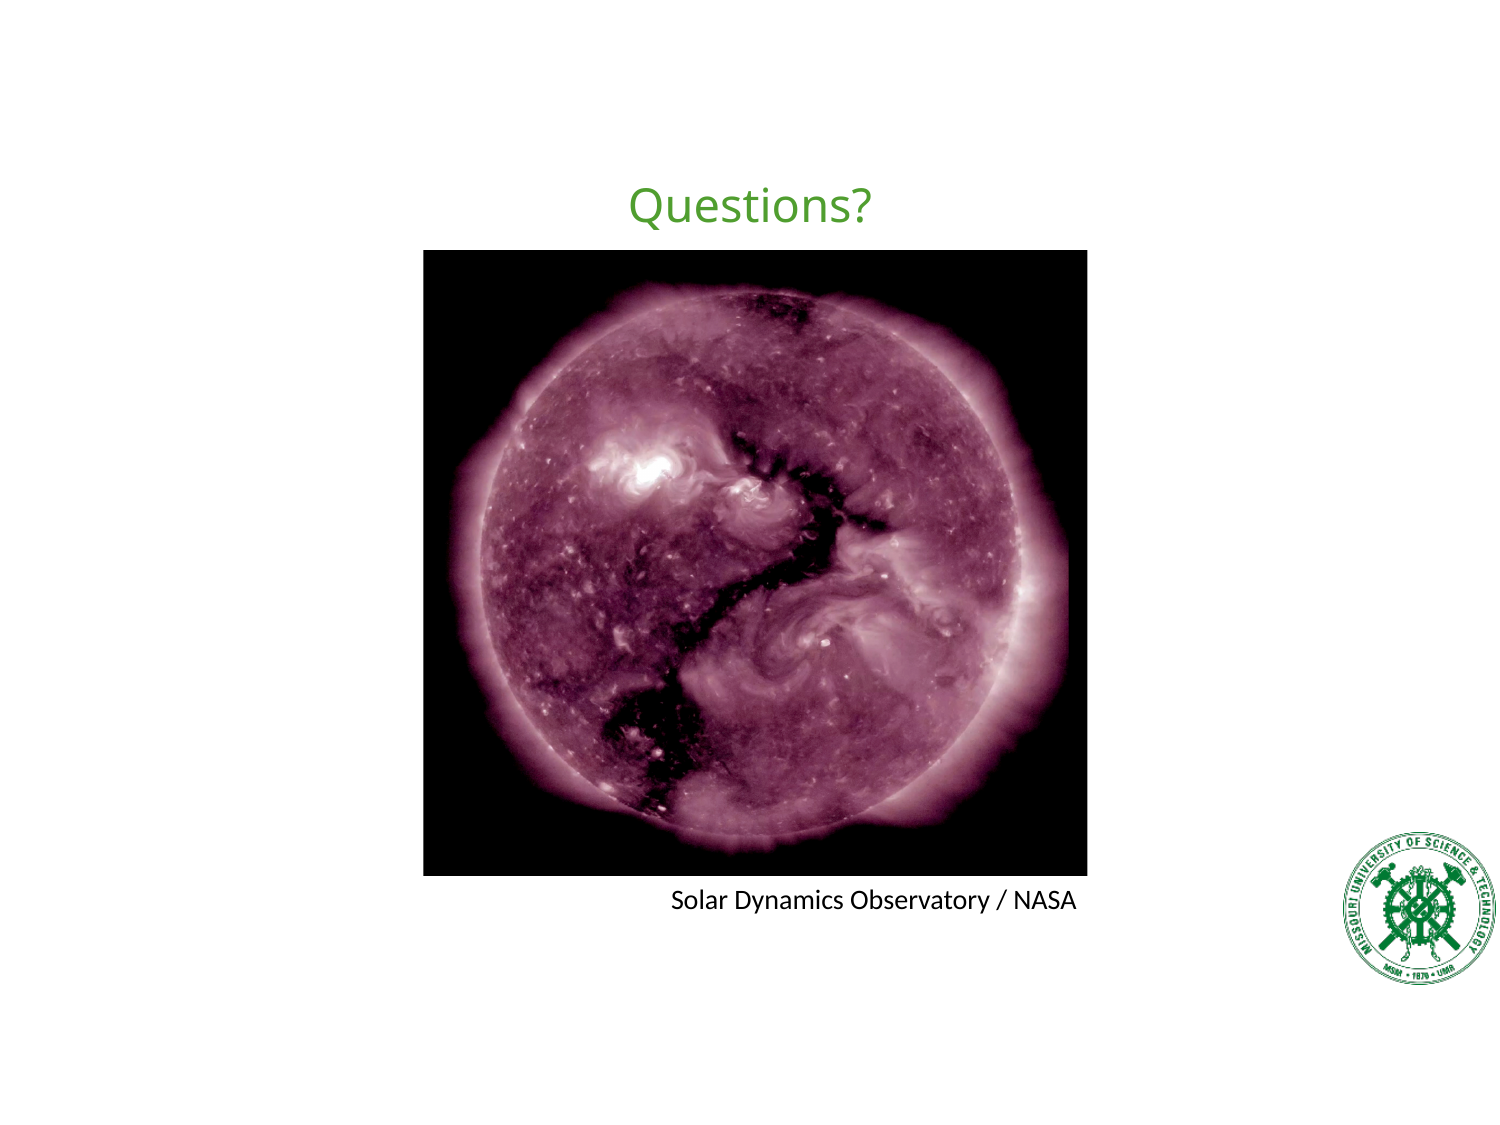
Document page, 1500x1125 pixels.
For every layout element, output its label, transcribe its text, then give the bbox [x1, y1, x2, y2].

text_box Solar Dynamics Observatory / NASA [656, 874, 1092, 923]
picture [423, 250, 1088, 876]
picture [1343, 832, 1496, 985]
text_box Questions? [423, 174, 1077, 250]
